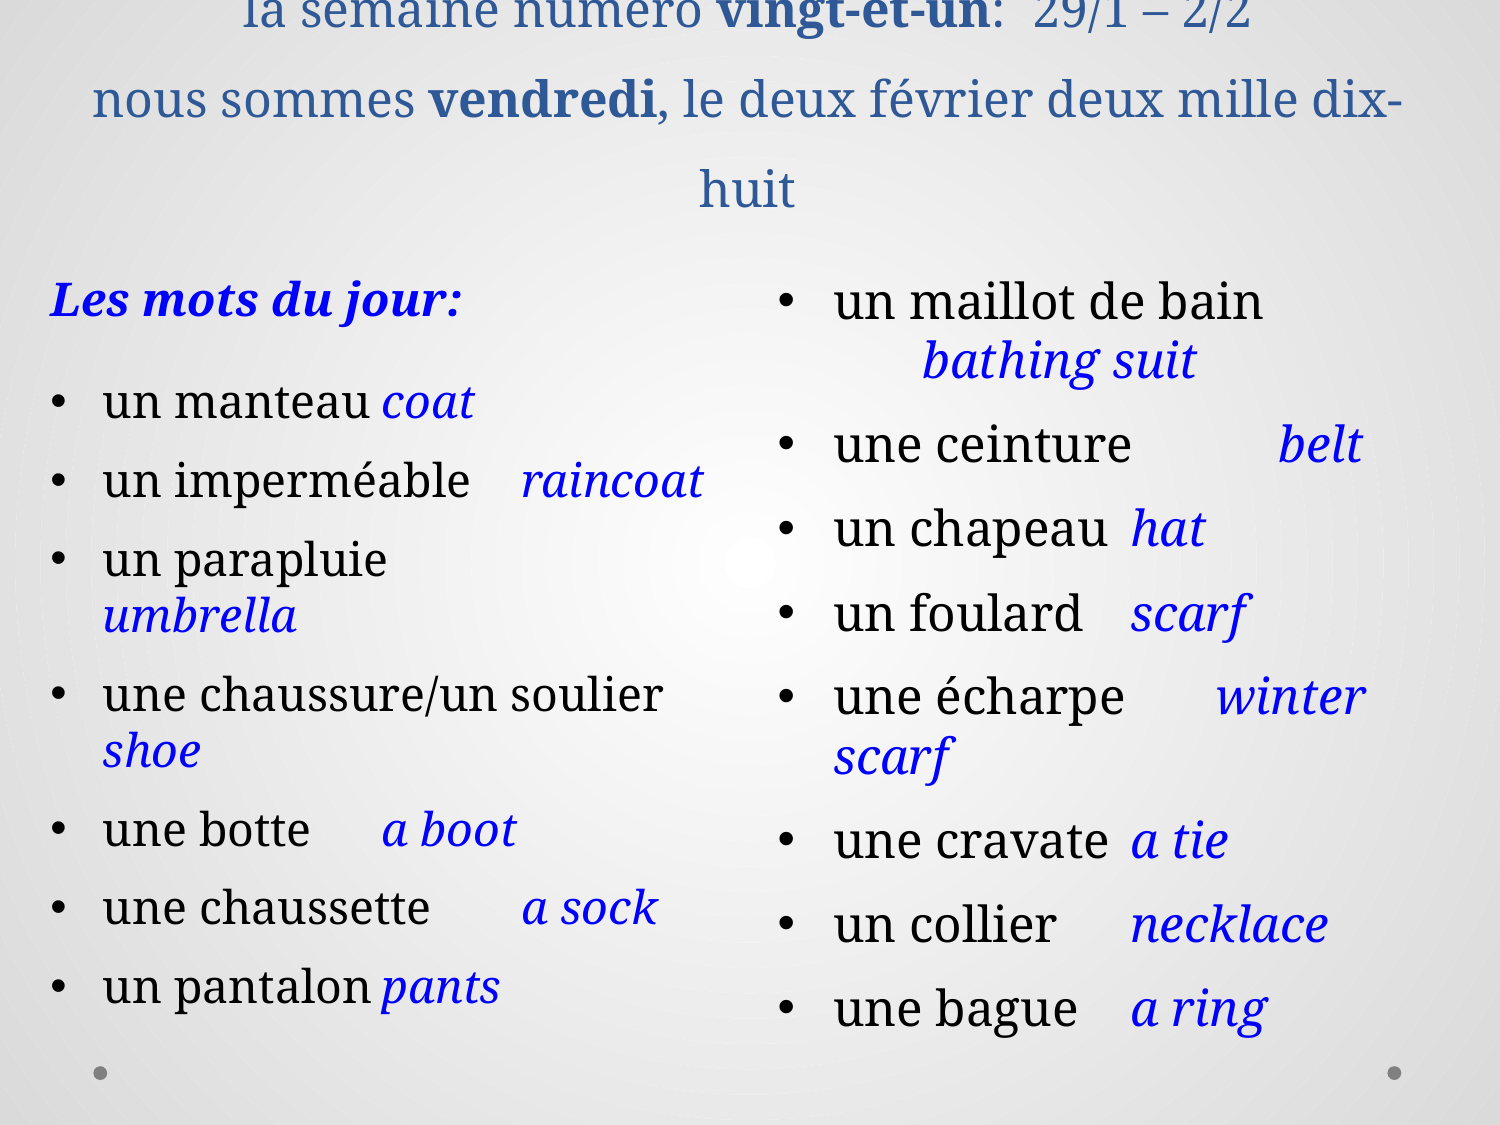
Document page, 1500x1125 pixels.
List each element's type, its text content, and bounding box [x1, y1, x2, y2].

list un maillot de bain bathing suit une ceinture belt un chapeau hat un foulard scarf une écharpe winter scarf une cravate a tie un collier necklace une bague a ring [762, 262, 1461, 1065]
list Les mots du jour: un manteau coat un imperméable raincoat un parapluie umbrella une chaussure/un soulier shoe une botte a boot une chaussette a sock un pantalon pants [35, 262, 723, 1065]
title la semaine numéro vingt-et-un: 29/1 – 2/2 nous sommes vendredi, le deux février deux mille dix-huit [35, 37, 1461, 225]
